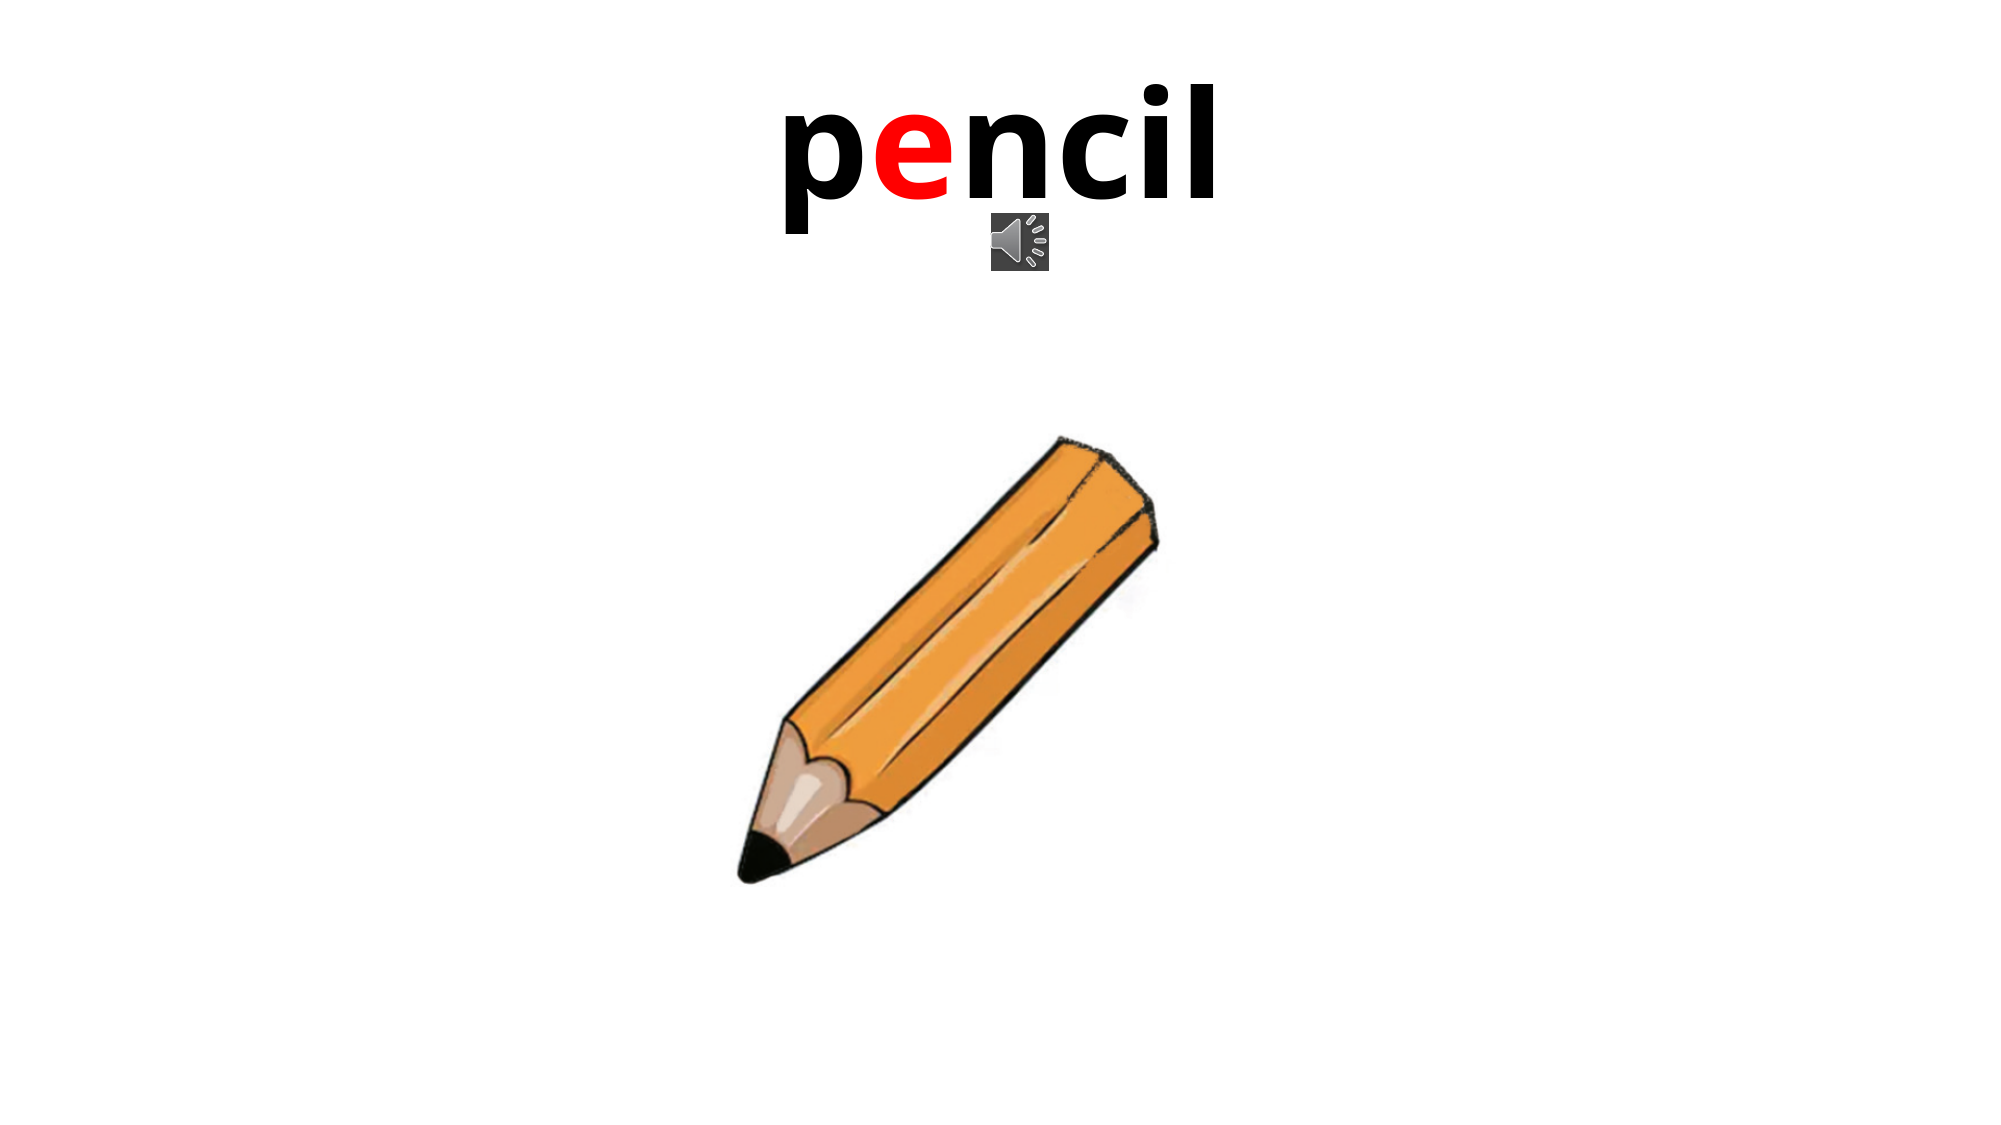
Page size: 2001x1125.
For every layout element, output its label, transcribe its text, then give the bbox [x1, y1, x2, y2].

picture [699, 374, 1236, 923]
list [989, 212, 1051, 273]
title pencil [99, 45, 1900, 233]
